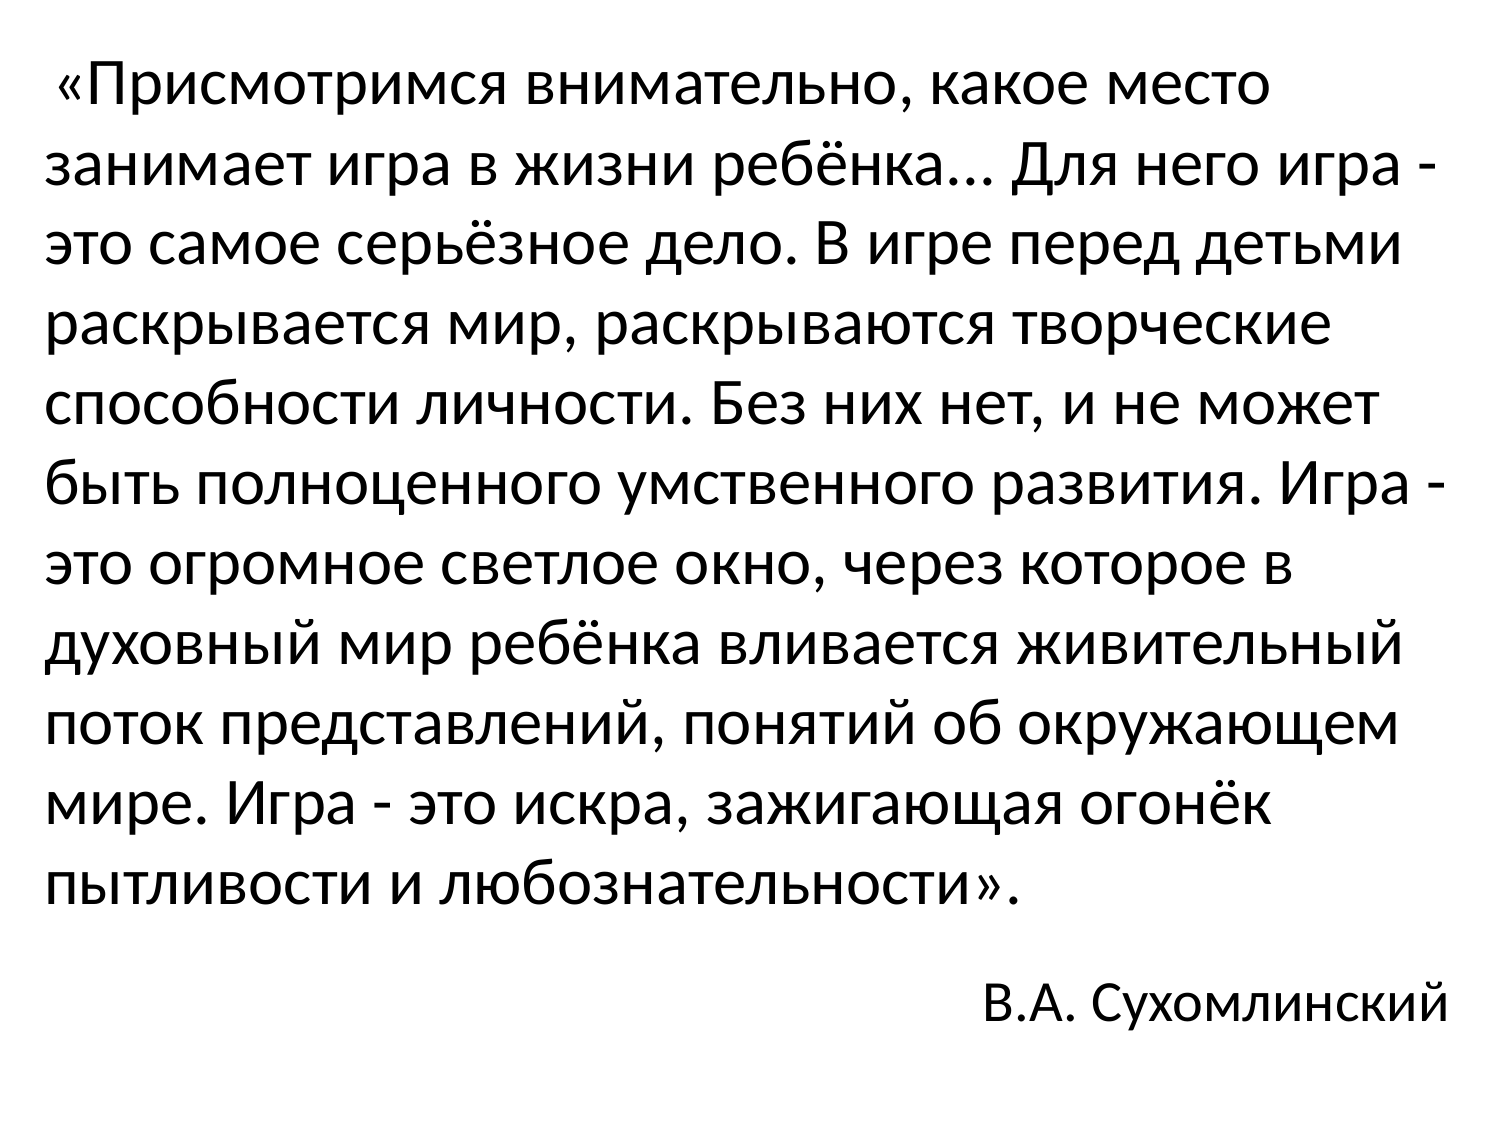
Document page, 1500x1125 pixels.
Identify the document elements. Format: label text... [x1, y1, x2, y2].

text_box «Присмотримся внимательно, какое место занимает игра в жизни ребёнка... Для него игра - это самое серьёзное дело. В игре перед детьми раскрывается мир, раскрываются творческие способности личности. Без них нет, и не может быть полноценного умственного развития. Игра - это огромное светлое окно, через которое в духовный мир ребёнка вливается живительный поток представлений, понятий об окружающем мире. Игра - это искра, зажигающая огонёк пытливости и любознательности». В.А. Сухомлинский [29, 30, 1465, 1086]
